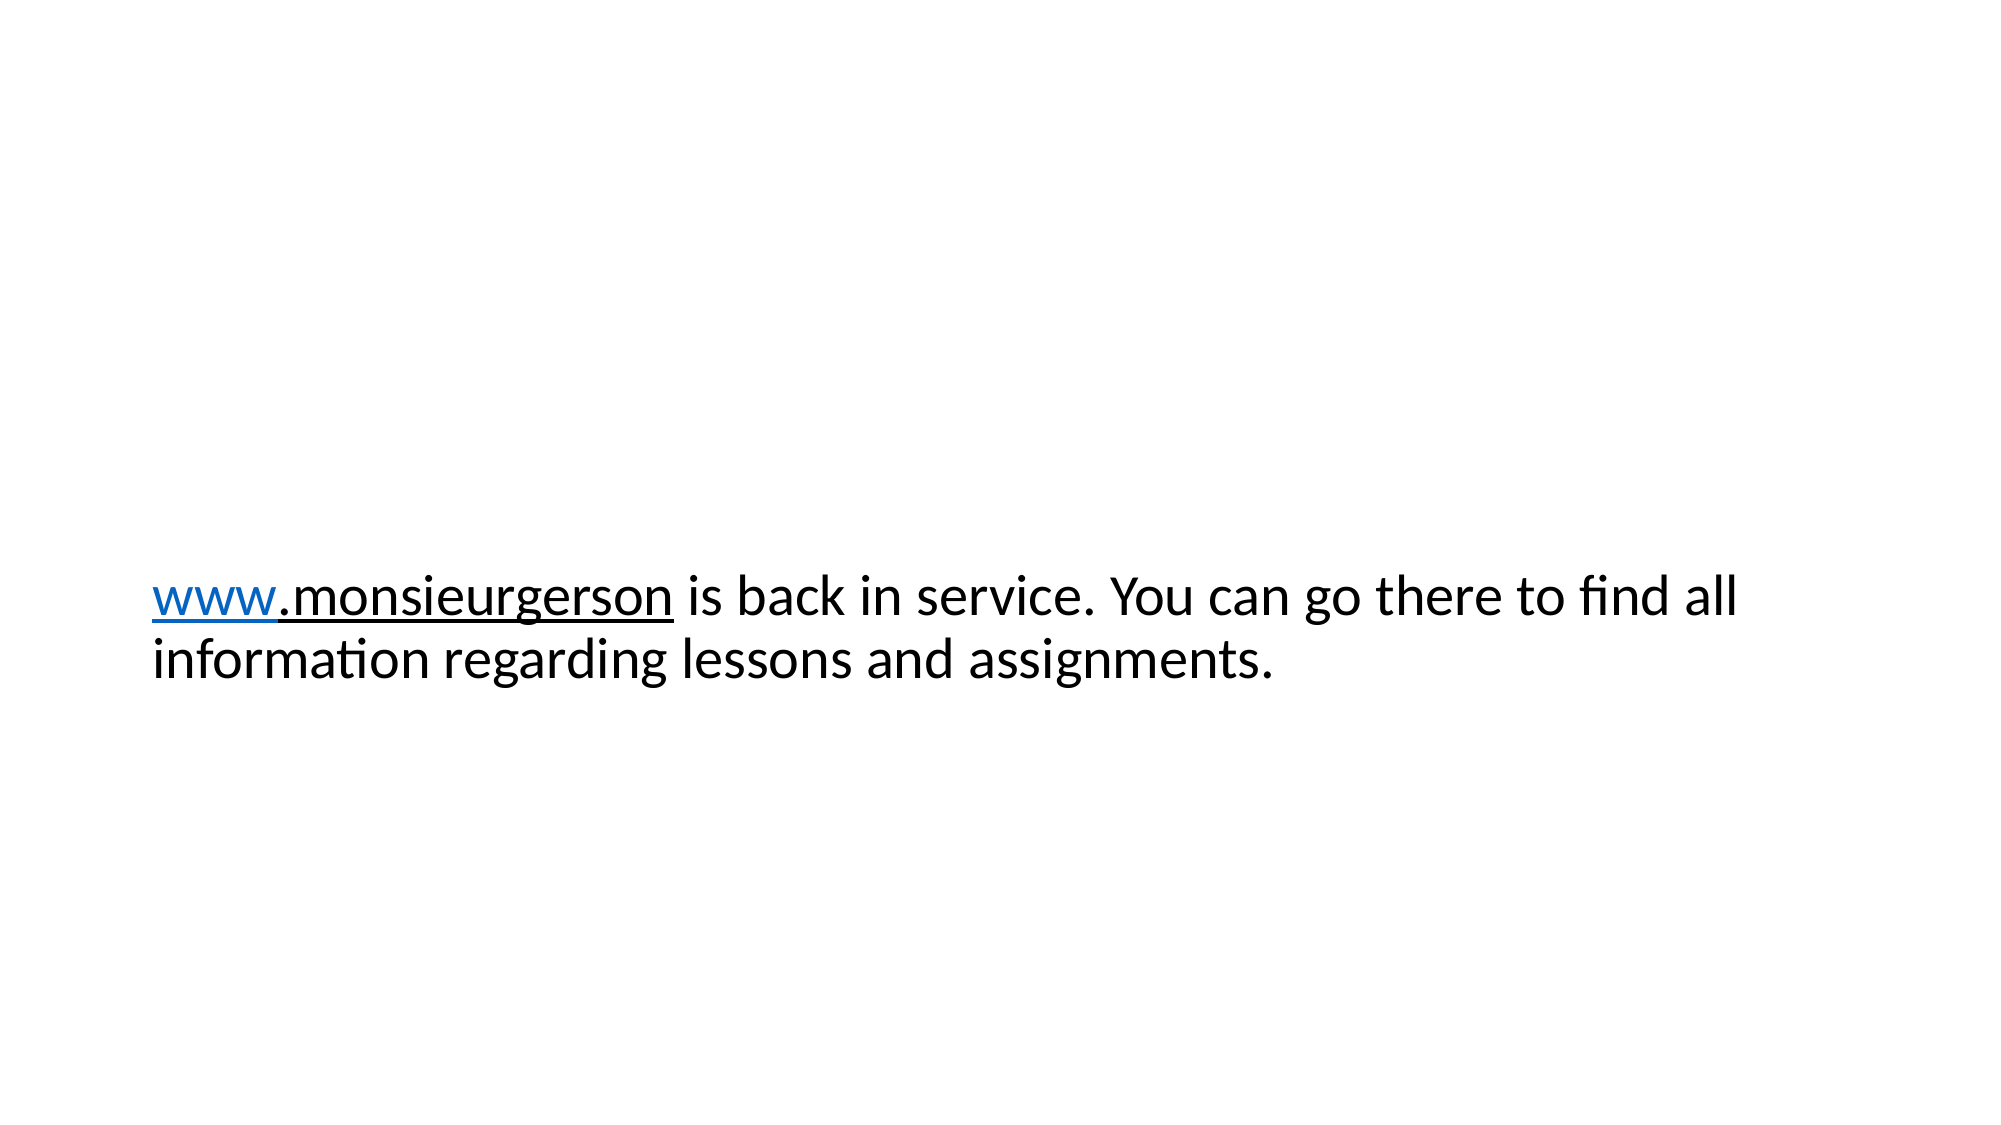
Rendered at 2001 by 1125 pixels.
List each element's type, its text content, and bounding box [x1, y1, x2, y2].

list www.monsieurgerson is back in service. You can go there to find all information regarding lessons and assignments. [137, 299, 1863, 1014]
